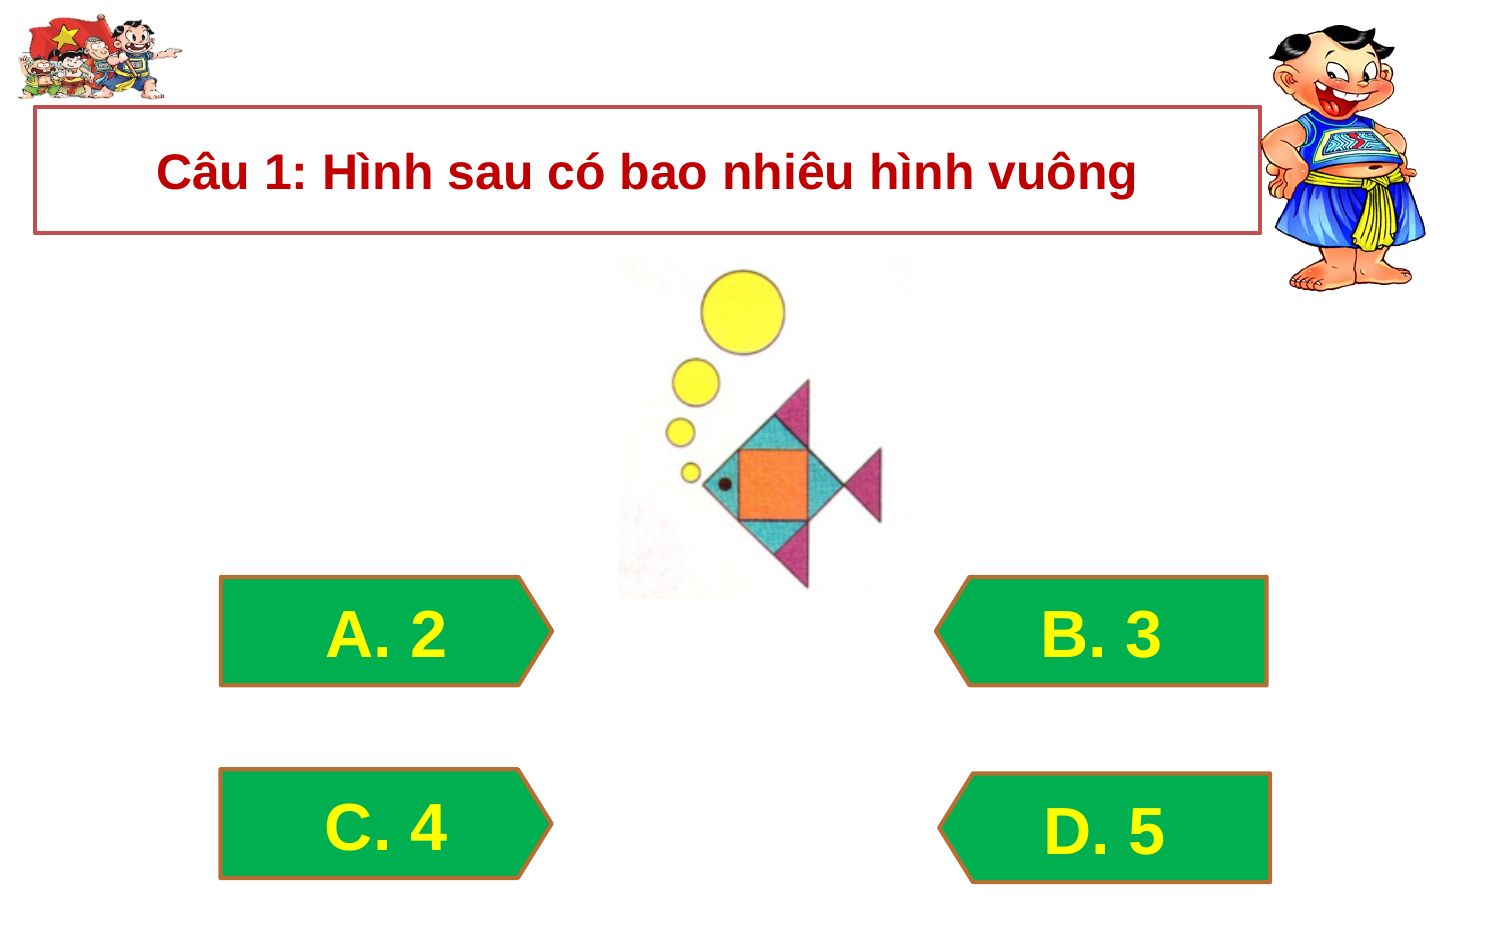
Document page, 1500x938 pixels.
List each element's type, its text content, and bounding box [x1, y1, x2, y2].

picture [0, 0, 188, 104]
text_box D. 5 [937, 771, 1273, 885]
picture [618, 254, 912, 600]
text_box C. 4 [218, 767, 554, 881]
text_box A. 2 [218, 574, 554, 688]
text_box Câu 1: Hình sau có bao nhiêu hình vuông [33, 105, 1191, 235]
text_box B. 3 [934, 574, 1269, 688]
picture [1196, 7, 1480, 303]
